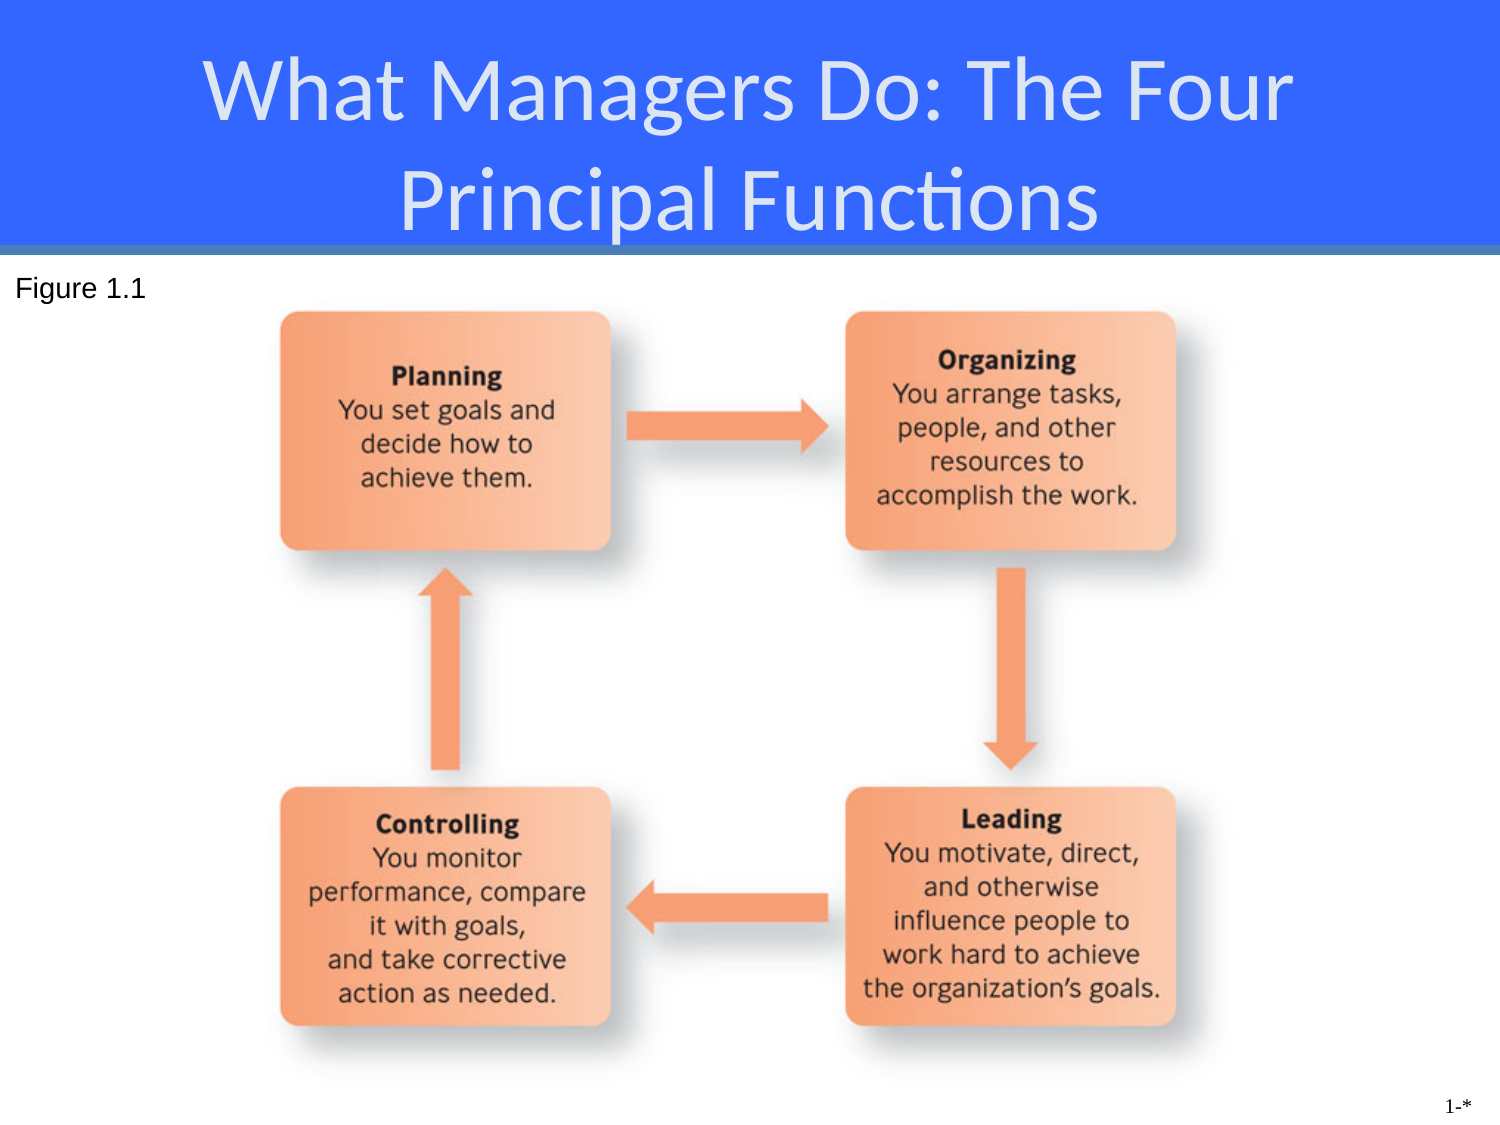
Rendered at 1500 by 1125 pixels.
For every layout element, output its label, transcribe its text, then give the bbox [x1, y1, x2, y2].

title What Managers Do: The Four Principal Functions [75, 45, 1425, 233]
text_box Figure 1.1 [0, 262, 224, 313]
picture [255, 287, 1244, 1094]
